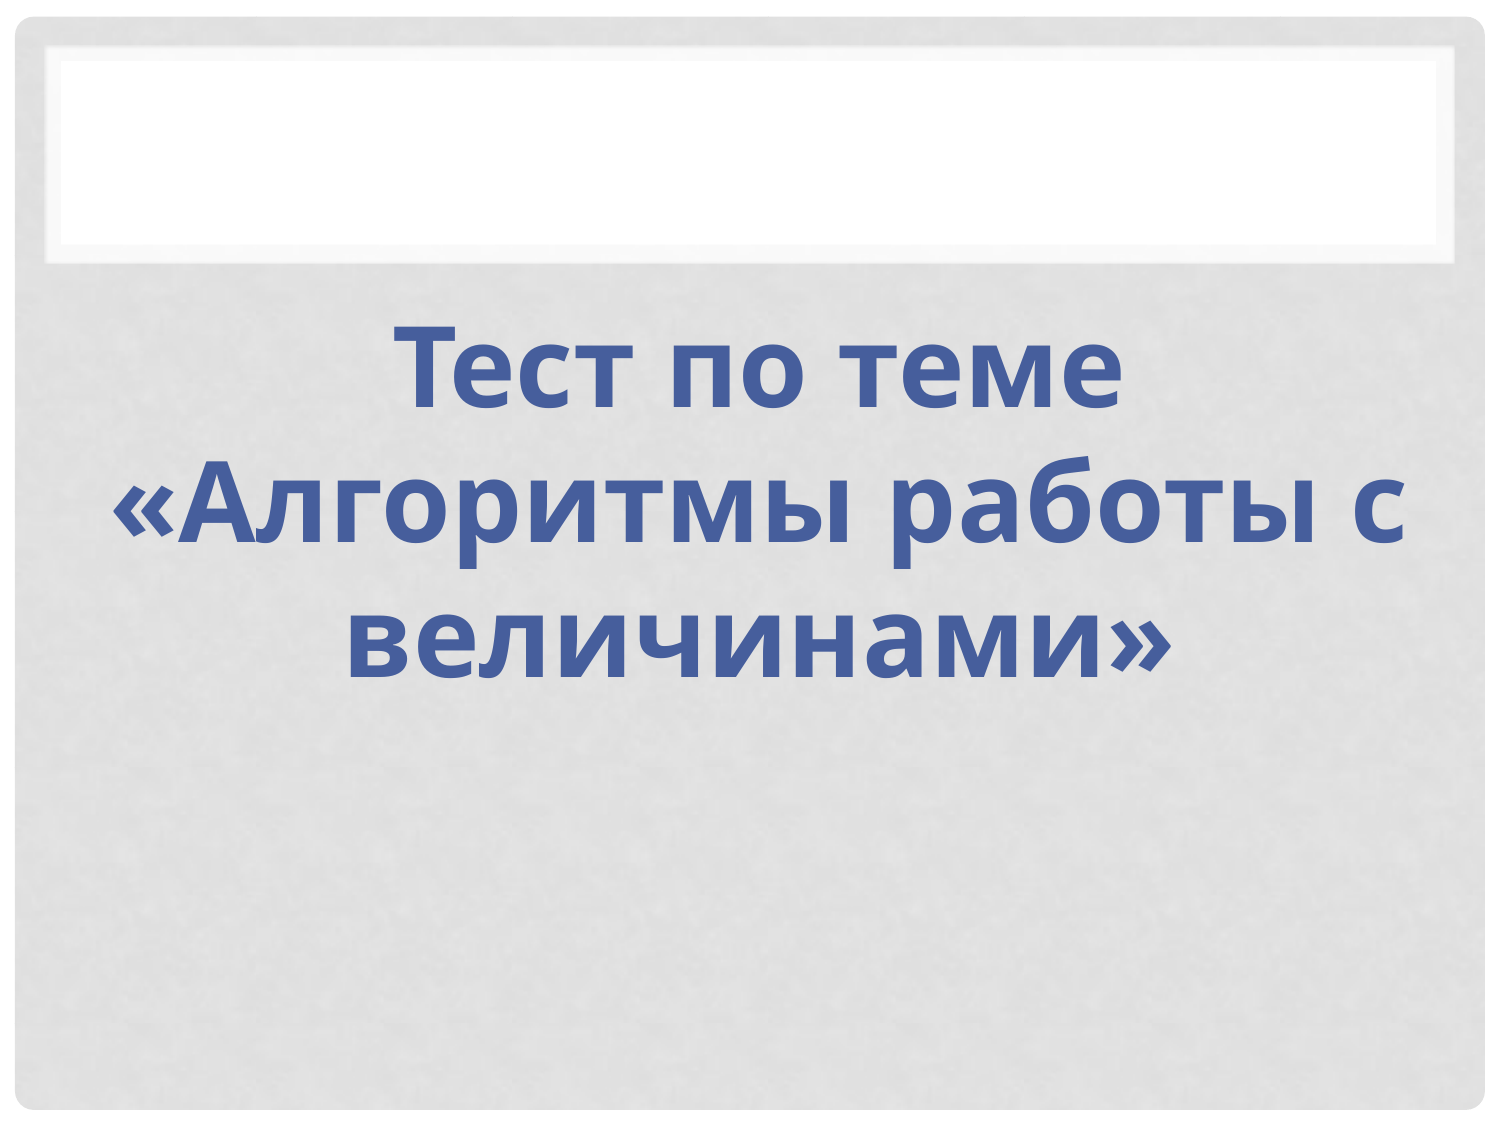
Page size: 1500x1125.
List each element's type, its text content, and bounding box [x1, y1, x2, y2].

list Тест по теме «Алгоритмы работы с величинами» [75, 287, 1425, 1005]
